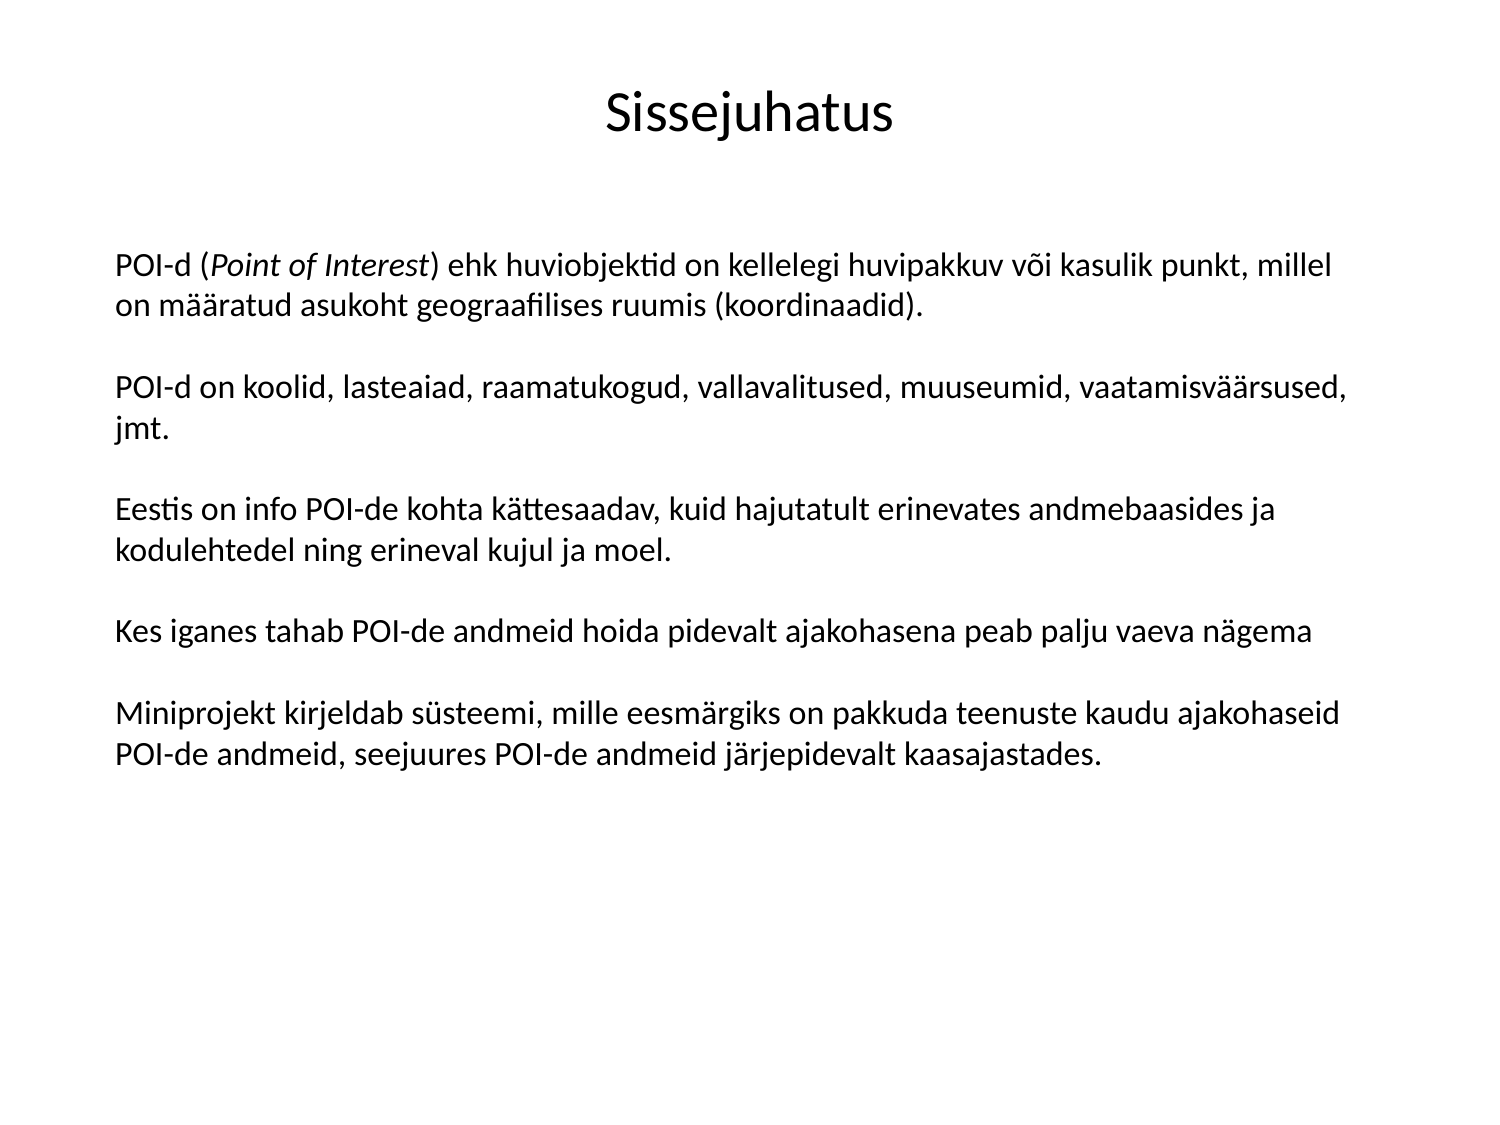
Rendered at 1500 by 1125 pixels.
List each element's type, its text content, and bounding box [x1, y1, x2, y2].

title Sissejuhatus [112, 42, 1388, 173]
text_box POI-d (Point of Interest) ehk huviobjektid on kellelegi huvipakkuv või kasulik punkt, millel on määratud asukoht geograafilises ruumis (koordinaadid). POI-d on koolid, lasteaiad, raamatukogud, vallavalitused, muuseumid, vaatamisväärsused, jmt. Eestis on info POI-de kohta kättesaadav, kuid hajutatult erinevates andmebaasides ja kodulehtedel ning erineval kujul ja moel. Kes iganes tahab POI-de andmeid hoida pidevalt ajakohasena peab palju vaeva nägema Miniprojekt kirjeldab süsteemi, mille eesmärgiks on pakkuda teenuste kaudu ajakohaseid POI-de andmeid, seejuures POI-de andmeid järjepidevalt kaasajastades. [100, 231, 1376, 976]
